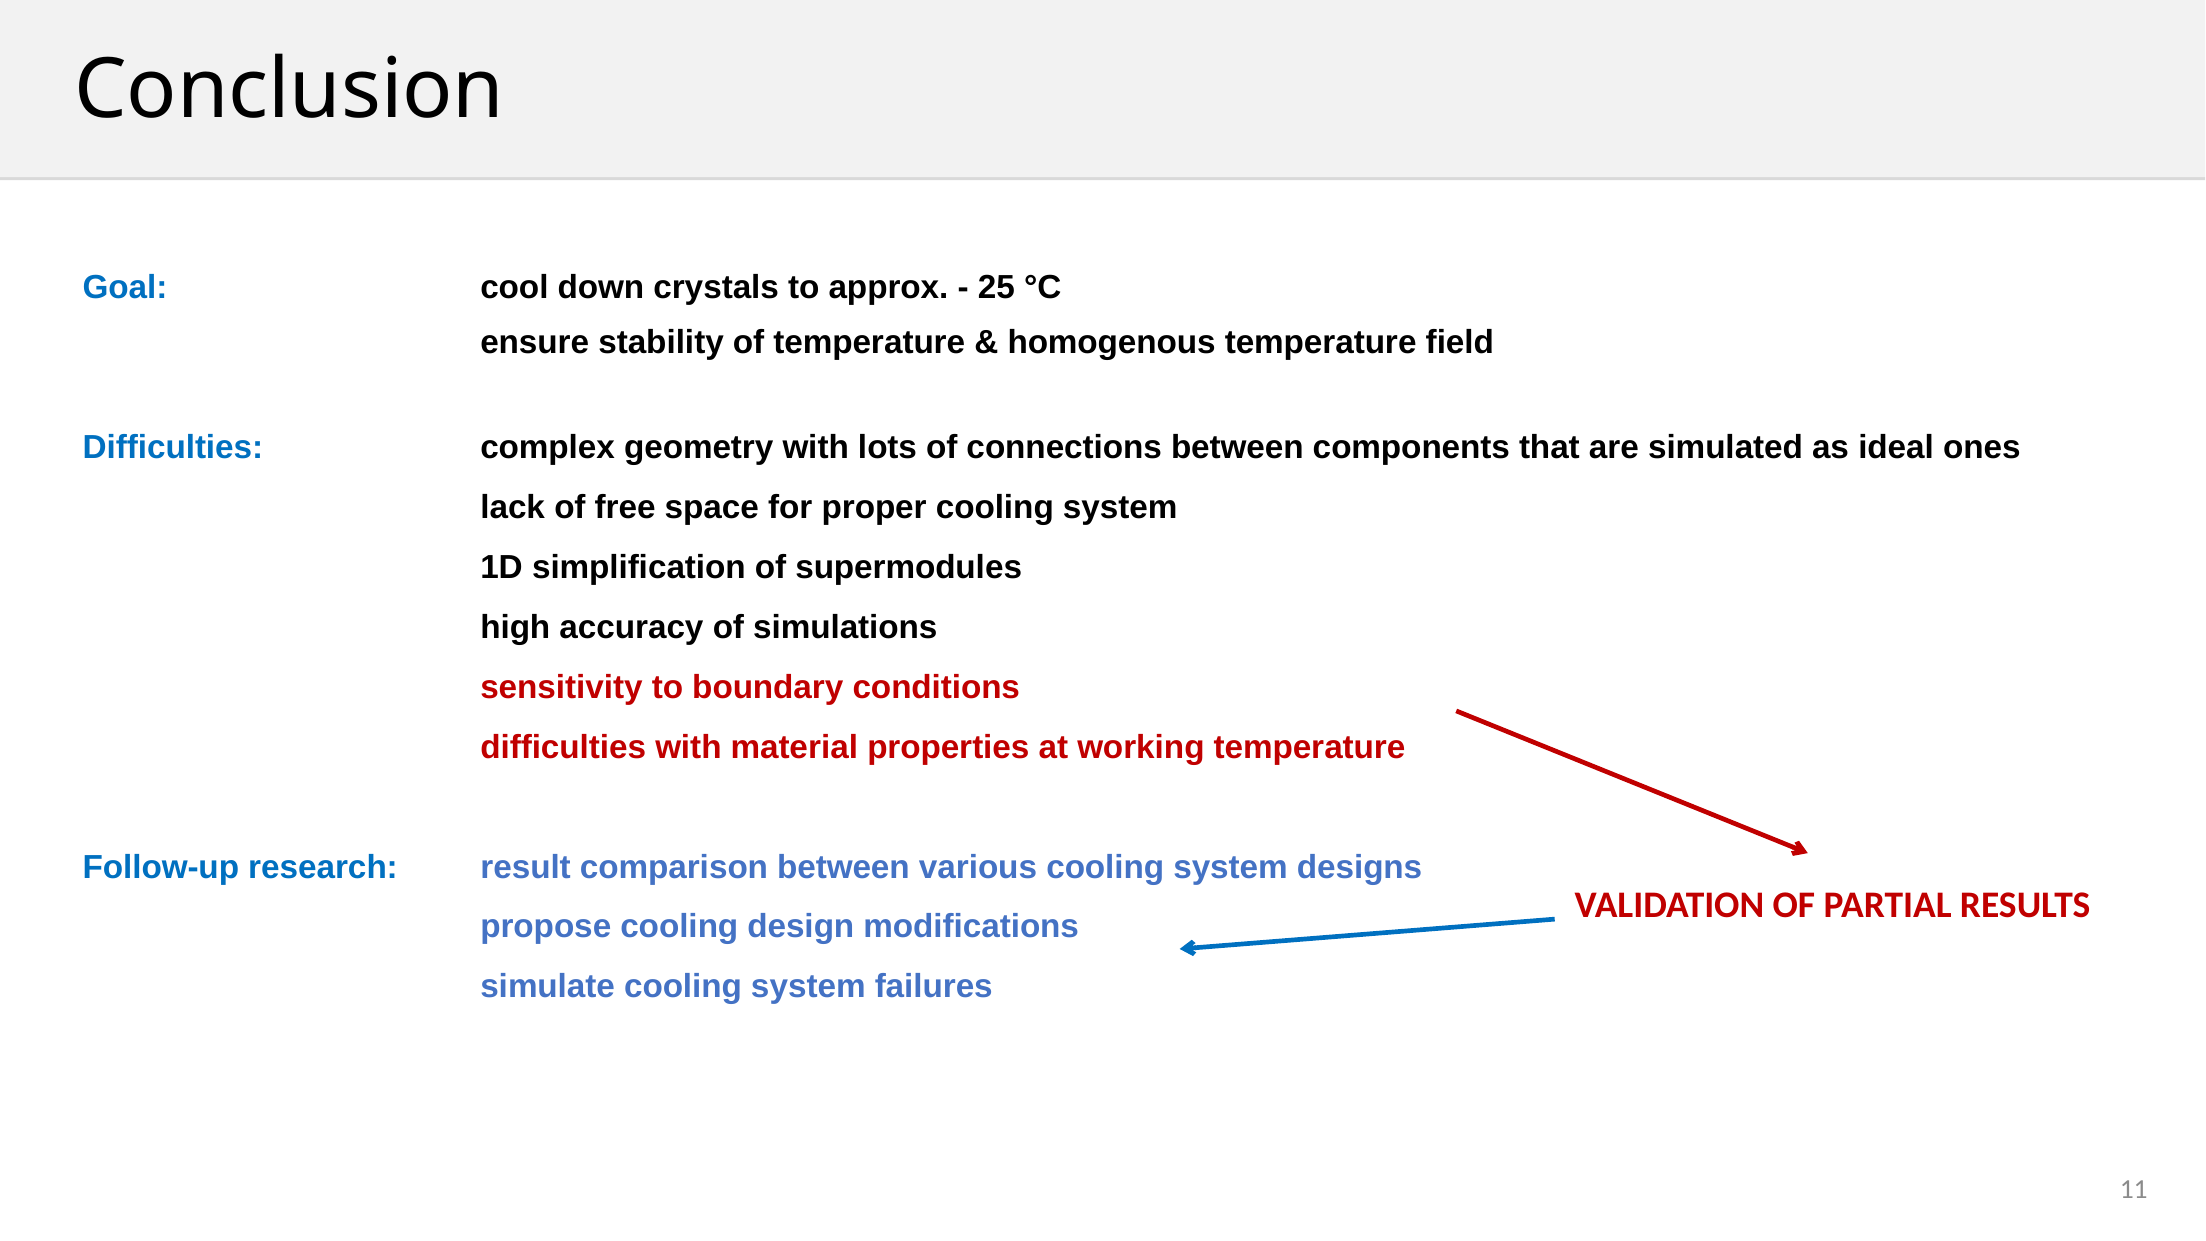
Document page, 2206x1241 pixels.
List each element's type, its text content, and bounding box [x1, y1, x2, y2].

text_box VALIDATION OF PARTIAL RESULTS [1526, 872, 2139, 933]
text_box Goal: cool down crystals to approx. - 25 °C ensure stability of temperature & homogenous temperature field Difficulties: complex geometry with lots of connections between components that are simulated as ideal ones lack of free space for proper cooling system 1D simplification of supermodules high accuracy of simulations sensitivity to boundary conditions difficulties with material properties at working temperature Follow-up research: result comparison between various cooling system designs propose cooling design modifications simulate cooling system failures [68, 244, 2141, 1012]
slide_number 11 [1666, 1154, 2163, 1221]
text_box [1456, 710, 1808, 854]
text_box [1179, 919, 1555, 949]
title Conclusion [0, 3, 2206, 179]
